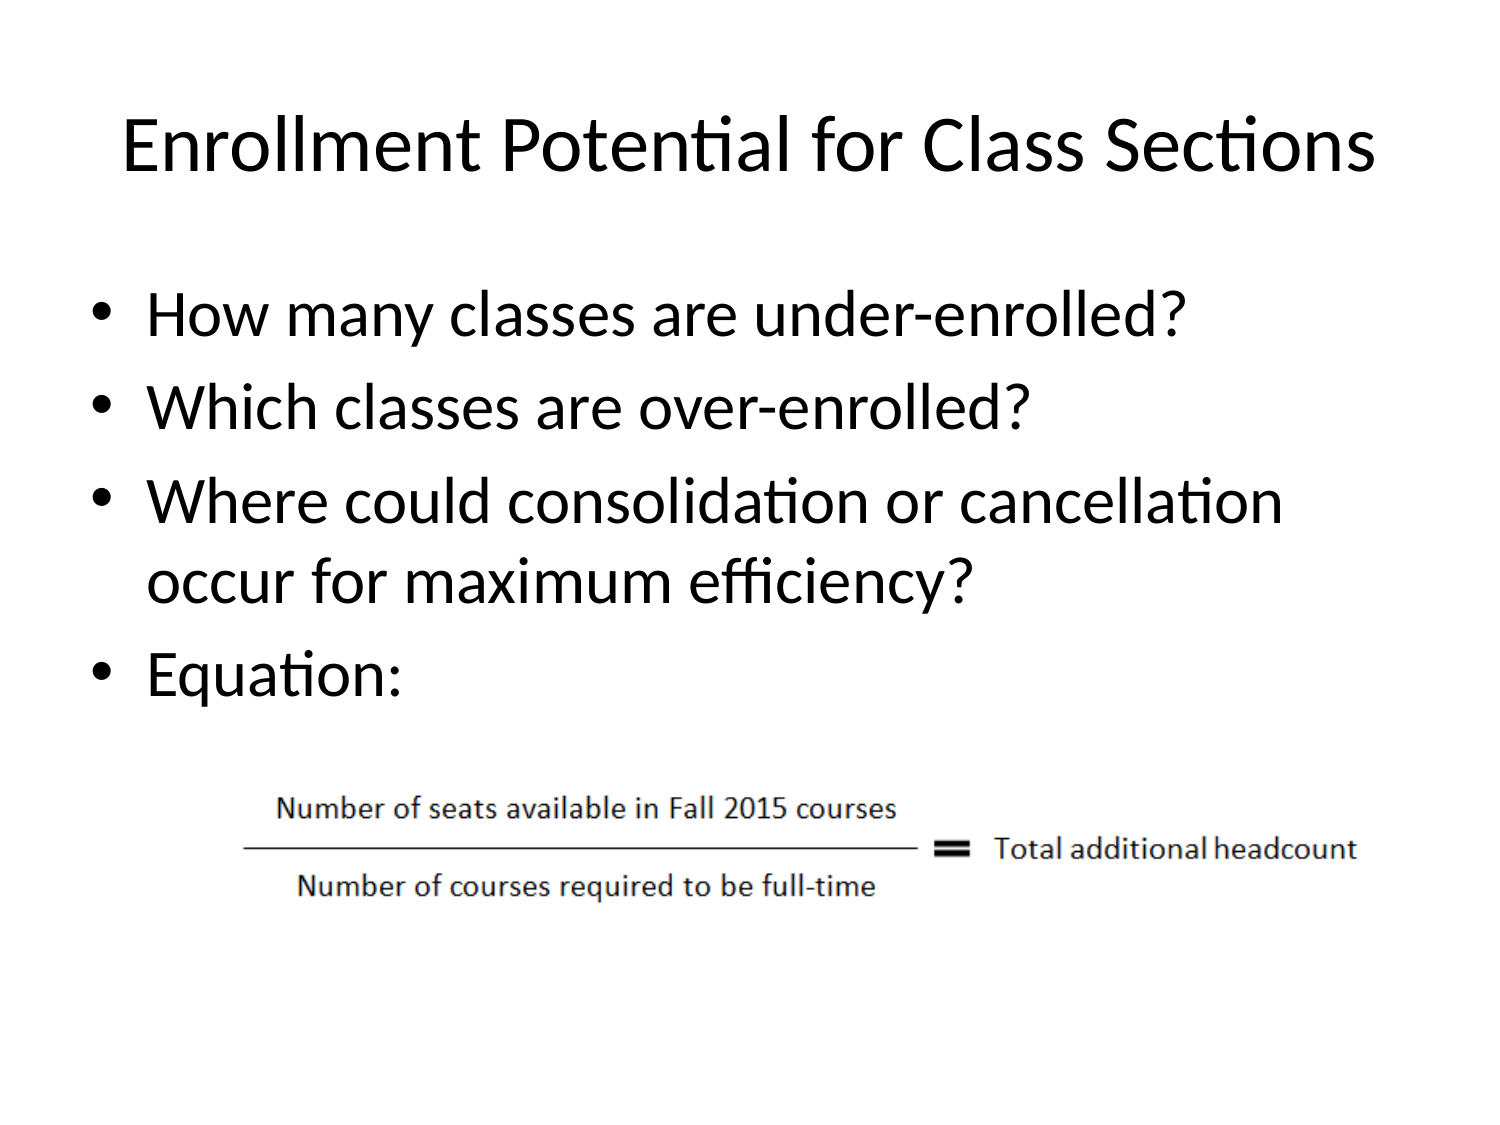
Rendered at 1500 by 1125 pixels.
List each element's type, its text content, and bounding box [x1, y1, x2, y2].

picture [199, 749, 1363, 933]
title Enrollment Potential for Class Sections [75, 45, 1425, 233]
list How many classes are under-enrolled? Which classes are over-enrolled? Where could consolidation or cancellation occur for maximum efficiency? Equation: [75, 262, 1425, 1005]
